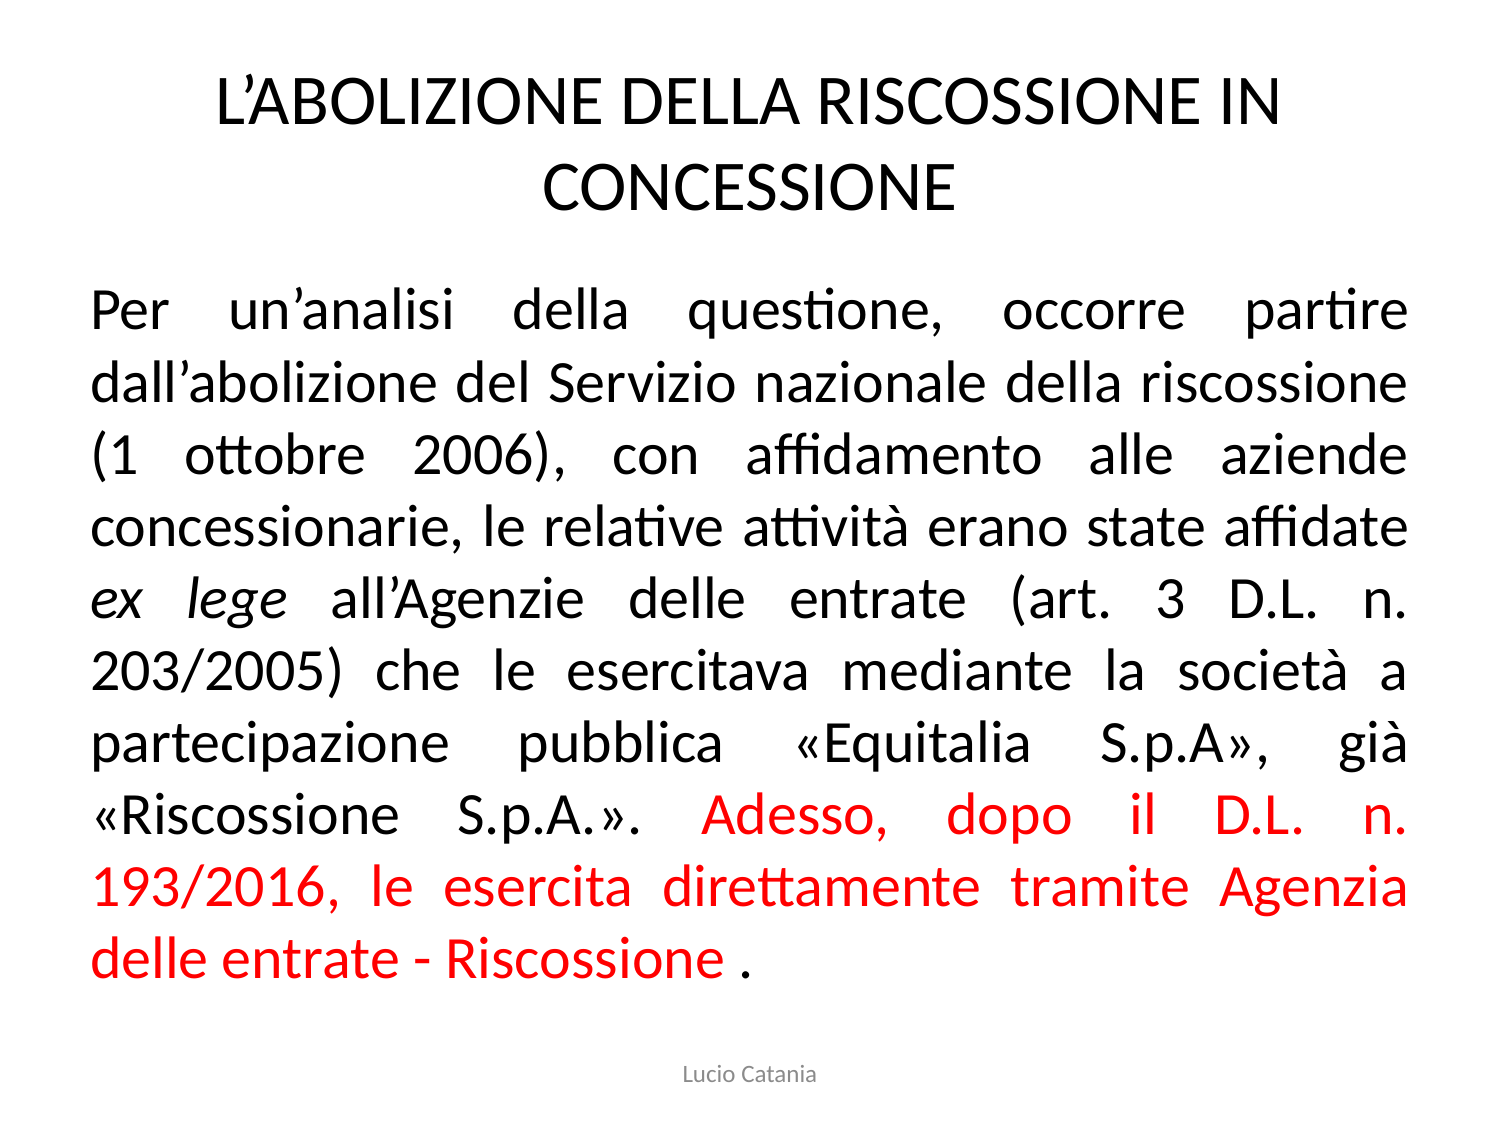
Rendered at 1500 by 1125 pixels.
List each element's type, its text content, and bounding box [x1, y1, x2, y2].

list Per un’analisi della questione, occorre partire dall’abolizione del Servizio nazionale della riscossione (1 ottobre 2006), con affidamento alle aziende concessionarie, le relative attività erano state affidate ex lege all’Agenzie delle entrate (art. 3 D.L. n. 203/2005) che le esercitava mediante la società a partecipazione pubblica «Equitalia S.p.A», già «Riscossione S.p.A.». Adesso, dopo il D.L. n. 193/2016, le esercita direttamente tramite Agenzia delle entrate - Riscossione . [75, 262, 1425, 1005]
footer Lucio Catania [512, 1042, 988, 1103]
title L’ABOLIZIONE DELLA RISCOSSIONE IN CONCESSIONE [75, 45, 1425, 233]
